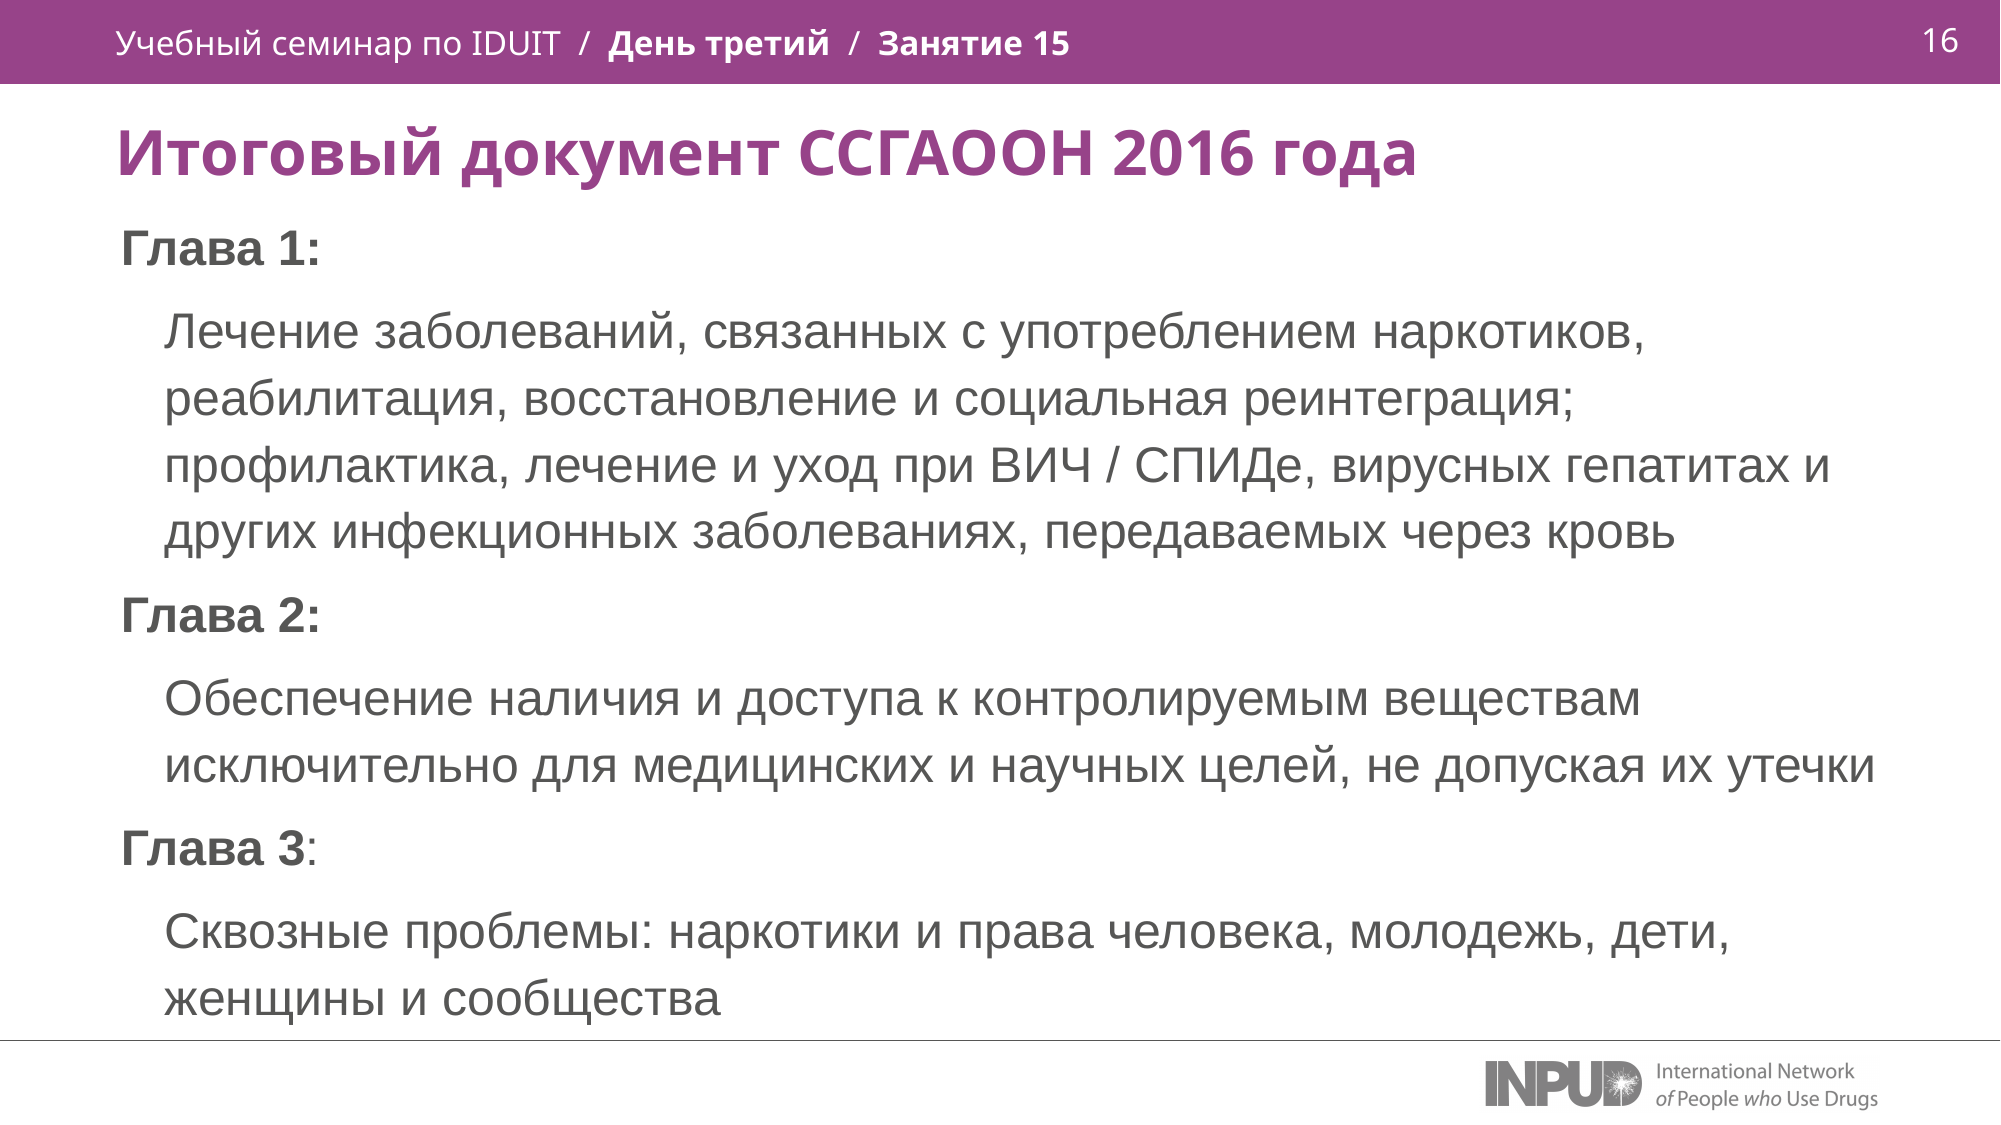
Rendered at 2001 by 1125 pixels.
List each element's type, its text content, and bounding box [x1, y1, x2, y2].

text_box Итоговый документ ССГАООН 2016 года [115, 121, 1880, 208]
text_box Учебный семинар по IDUIT / День третий / Занятие 15 [115, 0, 1712, 84]
list Глава 1: Лечение заболеваний, связанных с употреблением наркотиков, реабилитация, восстановление и социальная реинтеграция; профилактика, лечение и уход при ВИЧ / СПИДе, вирусных гепатитах и других инфекционных заболеваниях, передаваемых через кровь Глава 2: Обеспечение наличия и доступа к контролируемым веществам исключительно для медицинских и научных целей, не допуская их утечки Глава 3: Сквозные проблемы: наркотики и права человека, молодежь, дети, женщины и сообщества [105, 208, 1932, 1026]
